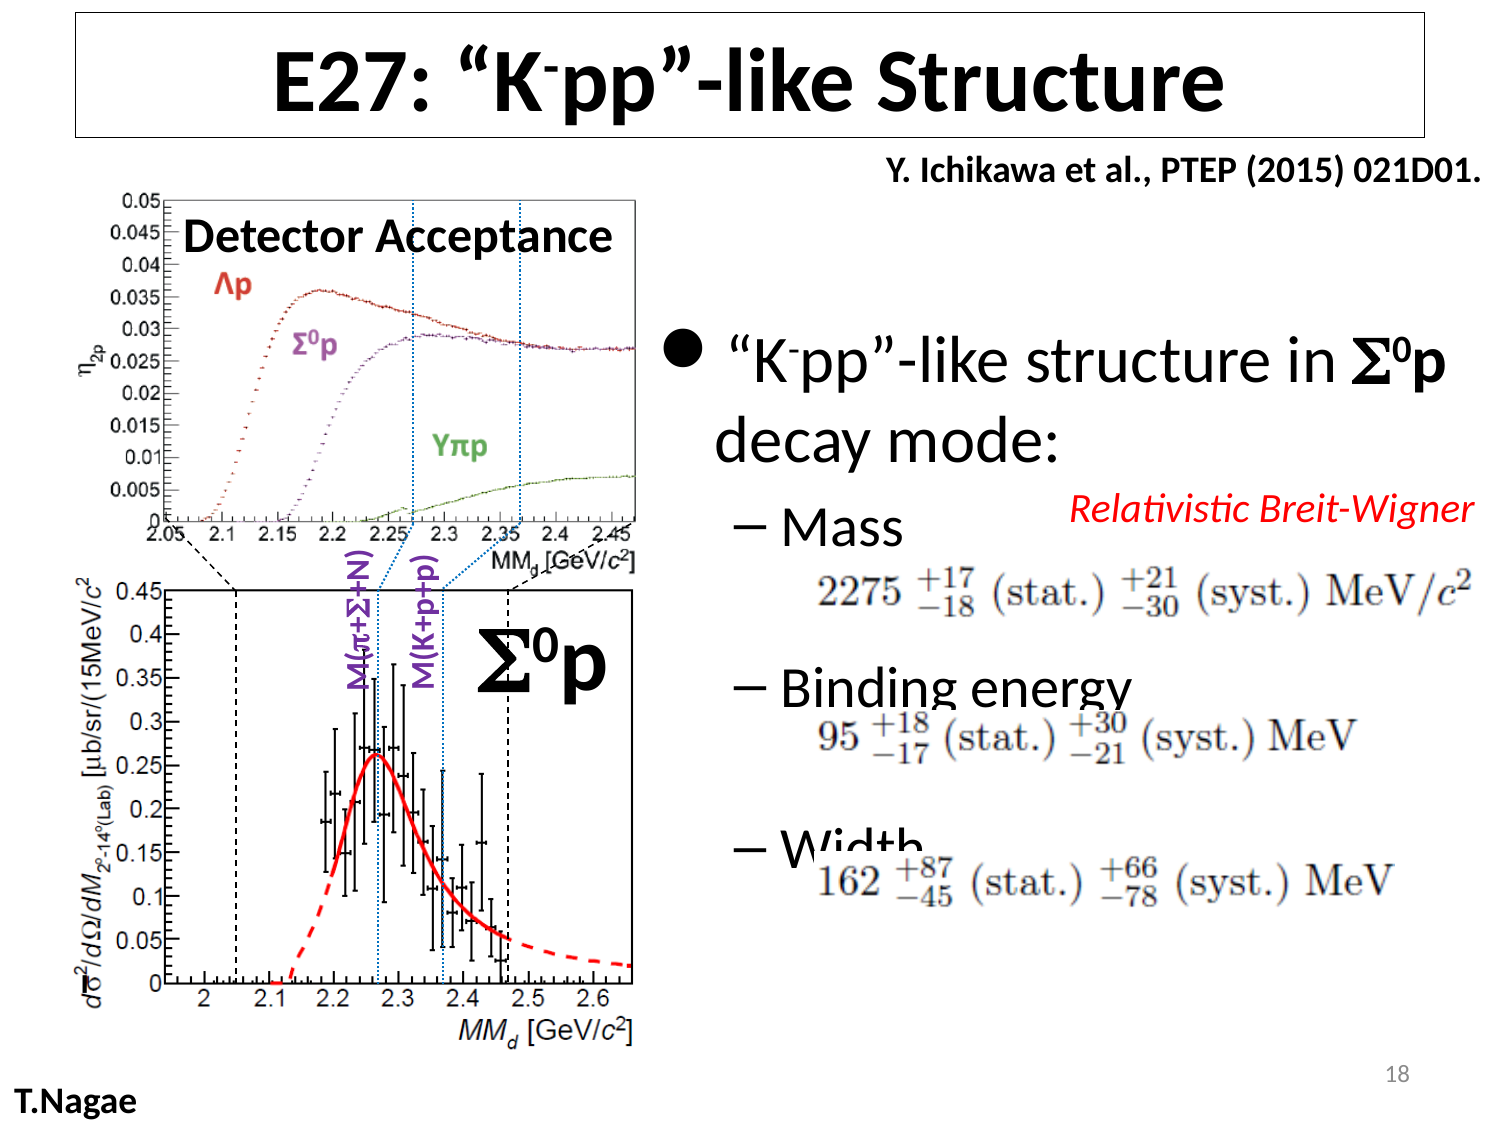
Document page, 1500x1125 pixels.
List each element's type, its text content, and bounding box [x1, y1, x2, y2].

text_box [164, 517, 237, 592]
text_box Relativistic Breit-Wigner [1054, 473, 1490, 538]
text_box Y. Ichikawa et al., PTEP (2015) 021D01. [871, 137, 1498, 197]
slide_number 18 [1074, 1042, 1425, 1103]
picture [814, 850, 1395, 911]
list “K-pp”-like structure in S0p decay mode: Mass Binding energy Width [648, 308, 1471, 982]
text_box T.Nagae [0, 1068, 153, 1125]
title E27: “K-pp”-like Structure [75, 12, 1425, 138]
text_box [377, 523, 414, 592]
picture [808, 561, 1475, 621]
picture [55, 187, 656, 1053]
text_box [442, 523, 520, 589]
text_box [524, 523, 632, 592]
picture [814, 709, 1364, 770]
